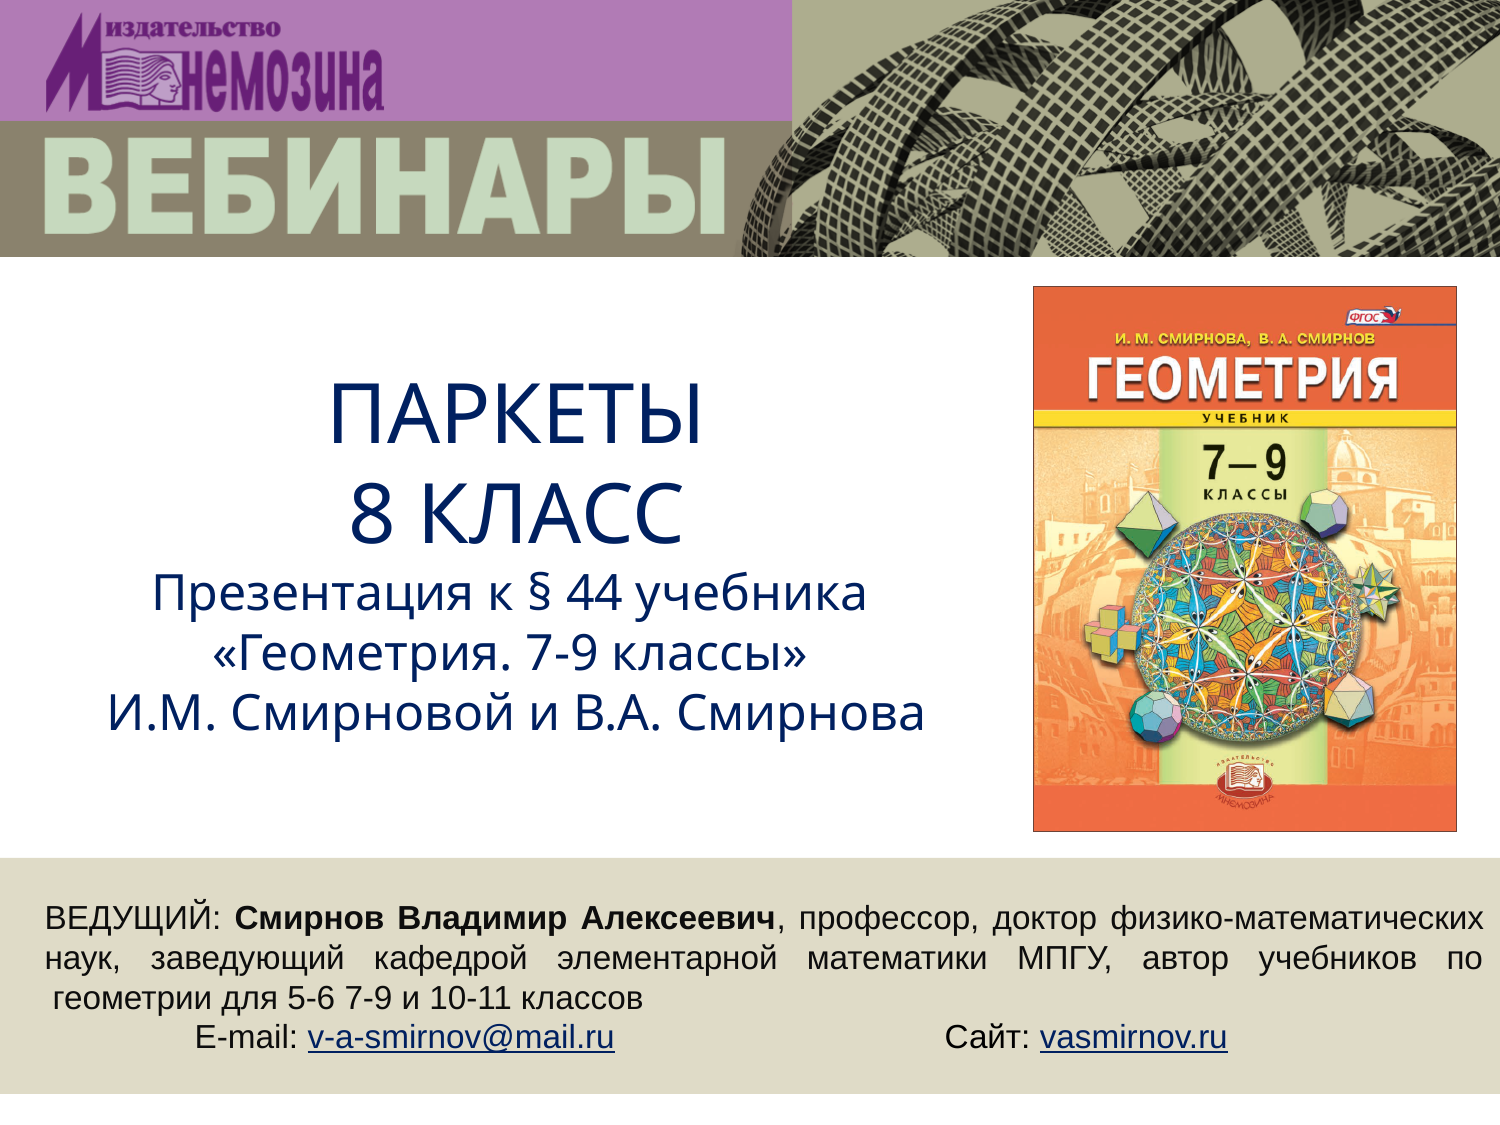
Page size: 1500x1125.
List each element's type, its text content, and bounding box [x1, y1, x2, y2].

picture [0, 0, 1500, 257]
subtitle ВЕДУЩИЙ: Смирнов Владимир Алексеевич, профессор, доктор физико-математических наук, заведующий кафедрой элементарной математики МПГУ, автор учебников по геометрии для 5-6 7-9 и 10-11 классов E-mail: v-a-smirnov@mail.ru Сайт: vasmirnov.ru [0, 857, 1500, 1095]
title паркеты 8 класс Презентация к § 44 учебника «Геометрия. 7-9 классы» И.М. Смирновой и В.А. Смирнова [0, 278, 1034, 823]
picture [1033, 286, 1457, 832]
